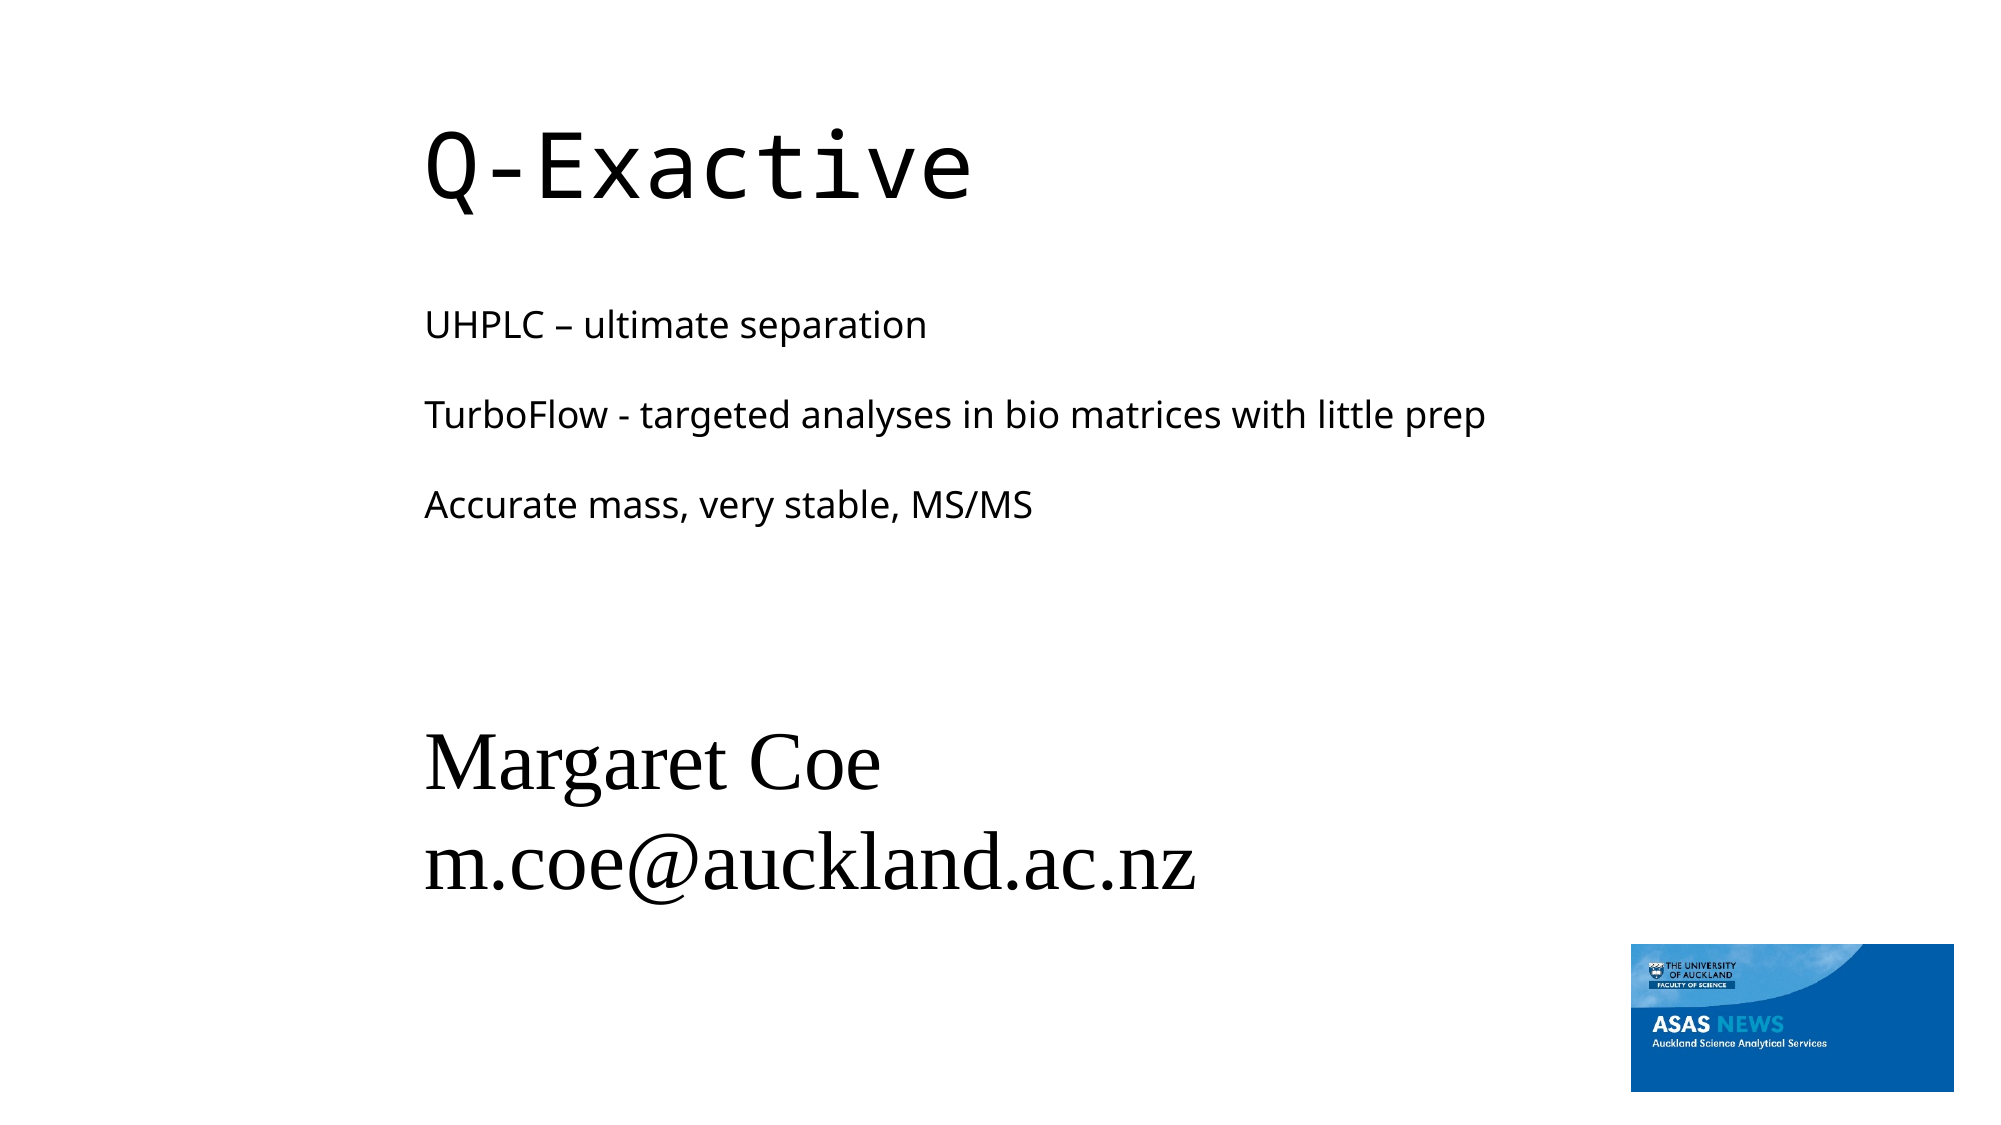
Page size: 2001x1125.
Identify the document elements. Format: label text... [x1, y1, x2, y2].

picture [1631, 944, 1954, 1092]
text_box UHPLC – ultimate separation TurboFlow - targeted analyses in bio matrices with little prep Accurate mass, very stable, MS/MS Margaret Coe m.coe@auckland.ac.nz [409, 293, 1804, 1004]
title Q-Exactive [409, 59, 1863, 278]
